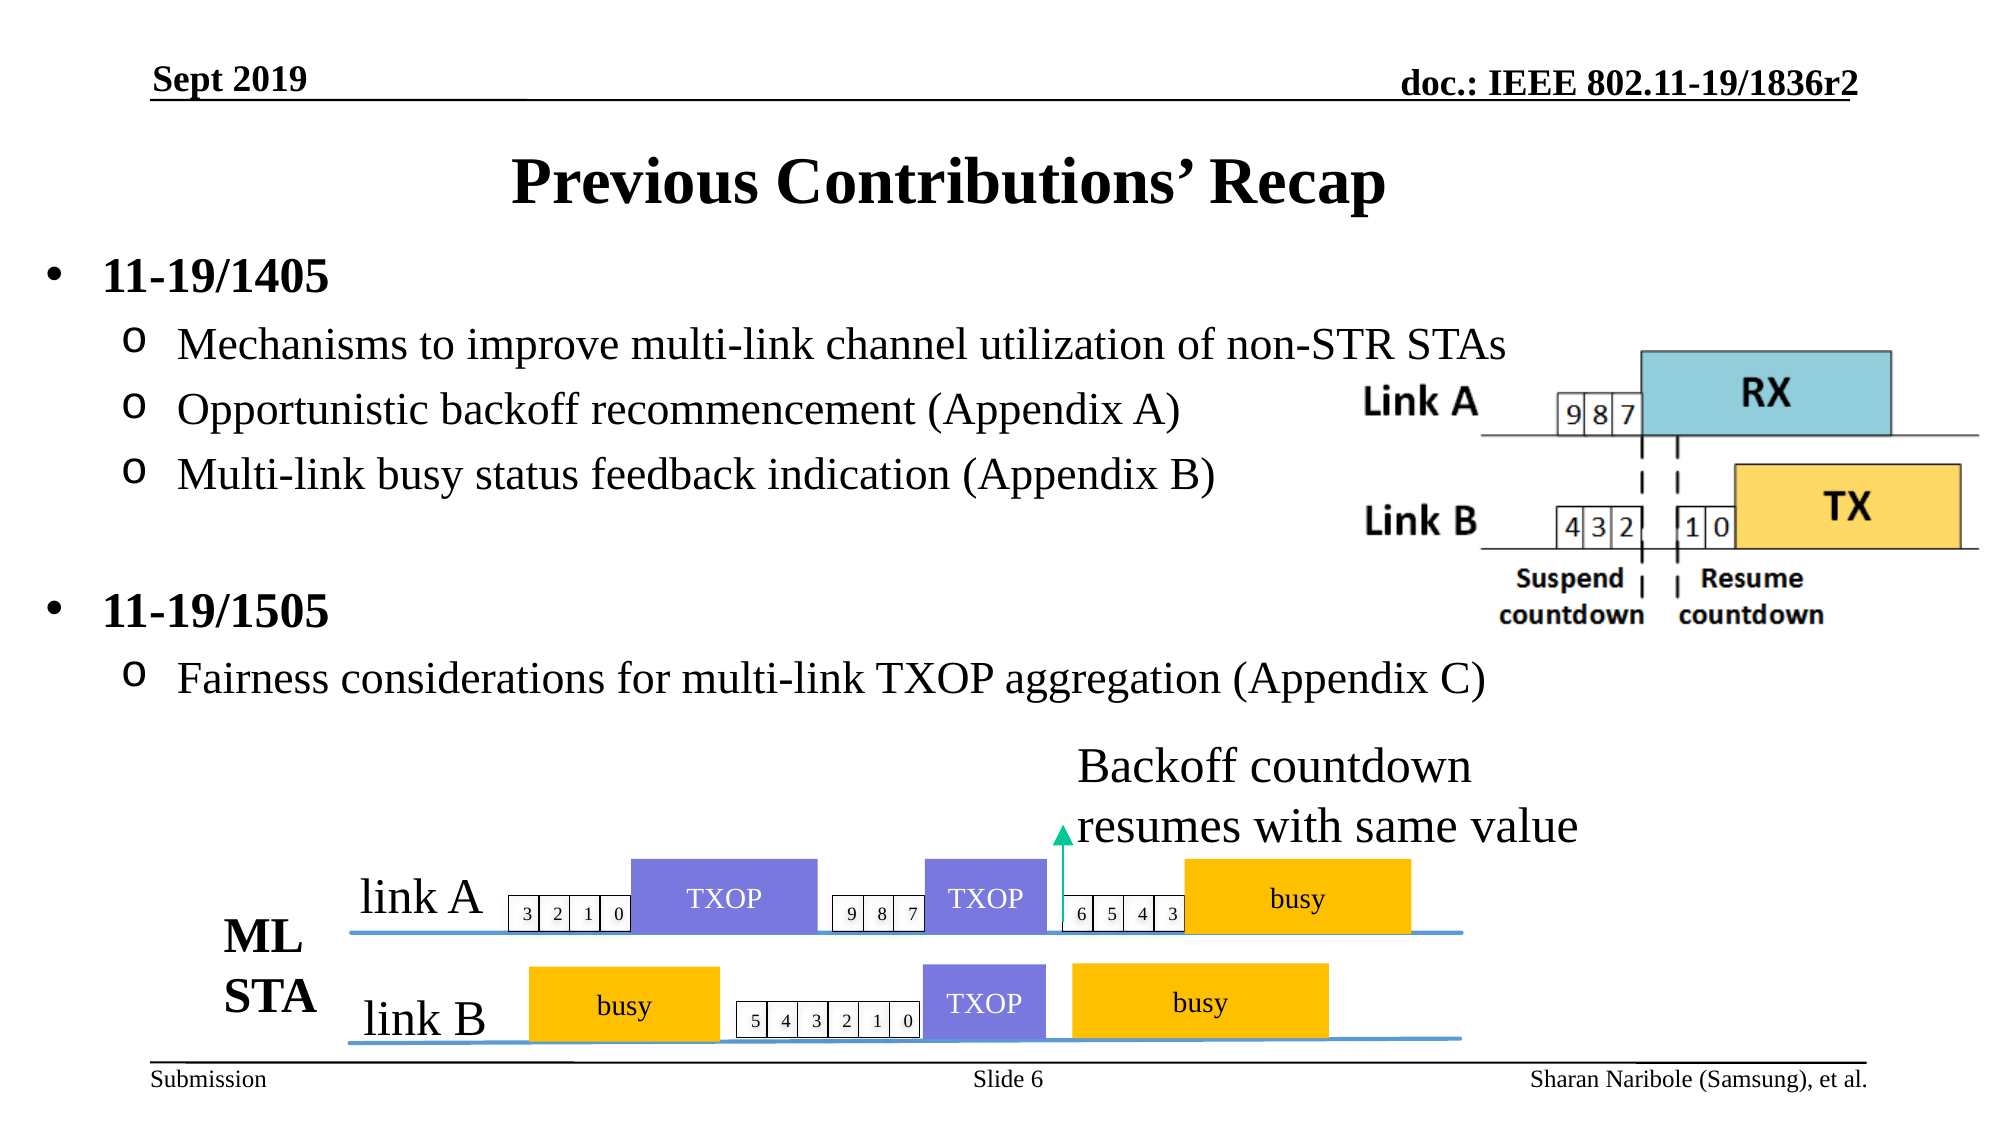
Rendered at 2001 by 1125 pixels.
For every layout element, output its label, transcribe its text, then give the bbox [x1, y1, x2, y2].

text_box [349, 724, 1596, 1044]
footer Sharan Naribole (Samsung), et al. [1171, 1061, 1869, 1093]
list 11-19/1405 Mechanisms to improve multi-link channel utilization of non-STR STAs Opportunistic backoff recommencement (Appendix A) Multi-link busy status feedback indication (Appendix B) 11-19/1505 Fairness considerations for multi-link TXOP aggregation (Appendix C) [30, 235, 1956, 911]
picture [1337, 349, 1981, 650]
slide_number Slide 6 [950, 1061, 1067, 1123]
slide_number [152, 54, 563, 100]
text_box ML STA [223, 902, 340, 1023]
title Previous Contributions’ Recap [100, 89, 1801, 235]
